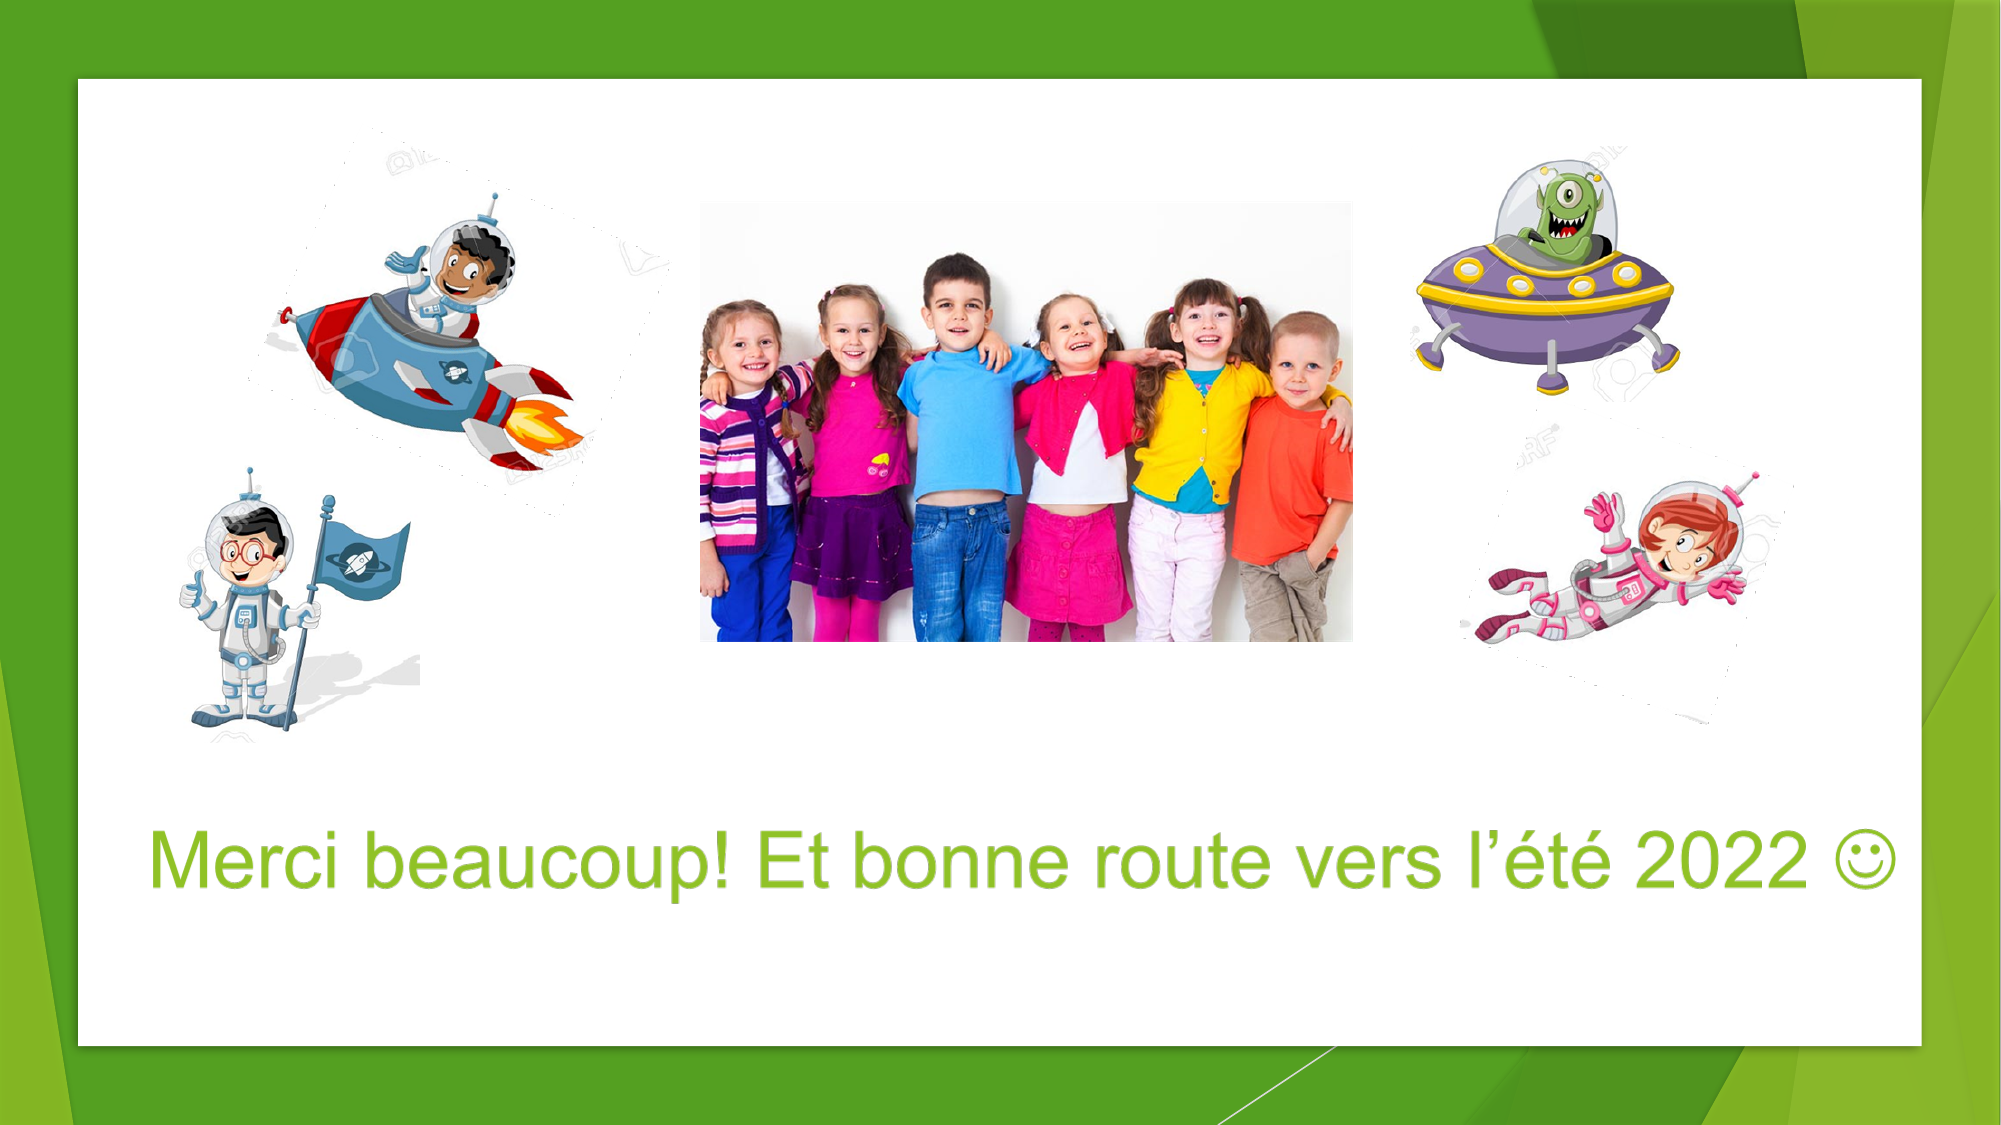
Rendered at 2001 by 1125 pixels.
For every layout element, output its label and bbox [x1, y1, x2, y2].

picture [99, 782, 1948, 1001]
picture [162, 122, 1795, 744]
text_box [0, 0, 2000, 1125]
